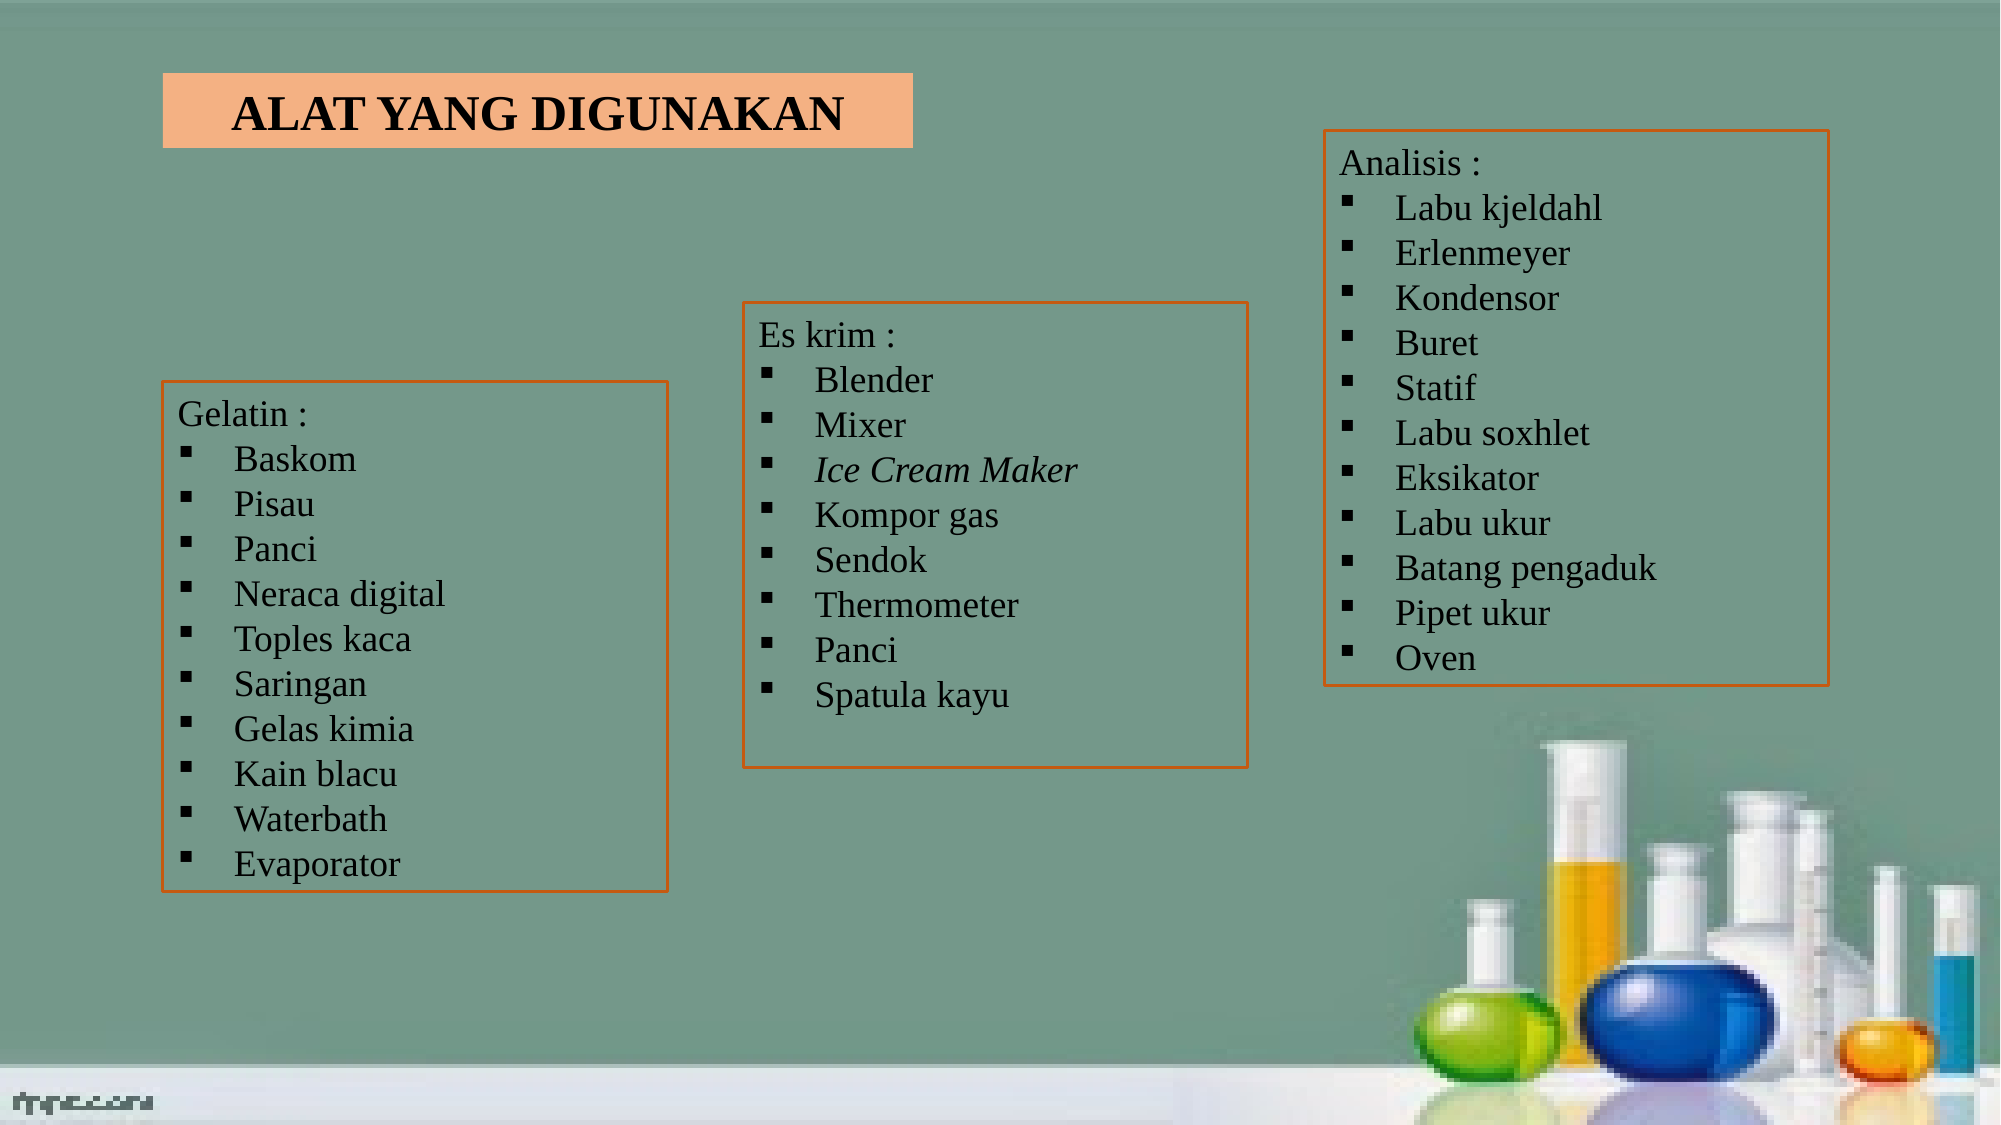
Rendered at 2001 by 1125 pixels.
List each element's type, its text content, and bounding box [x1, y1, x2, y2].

text_box Analisis : Labu kjeldahl Erlenmeyer Kondensor Buret Statif Labu soxhlet Eksikator Labu ukur Batang pengaduk Pipet ukur Oven [1324, 130, 1829, 686]
text_box Es krim : Blender Mixer Ice Cream Maker Kompor gas Sendok Thermometer Panci Spatula kayu [743, 302, 1248, 768]
text_box Gelatin : Baskom Pisau Panci Neraca digital Toples kaca Saringan Gelas kimia Kain blacu Waterbath Evaporator [162, 381, 668, 892]
text_box ALAT YANG DIGUNAKAN [162, 73, 913, 148]
picture [0, 0, 2001, 1125]
